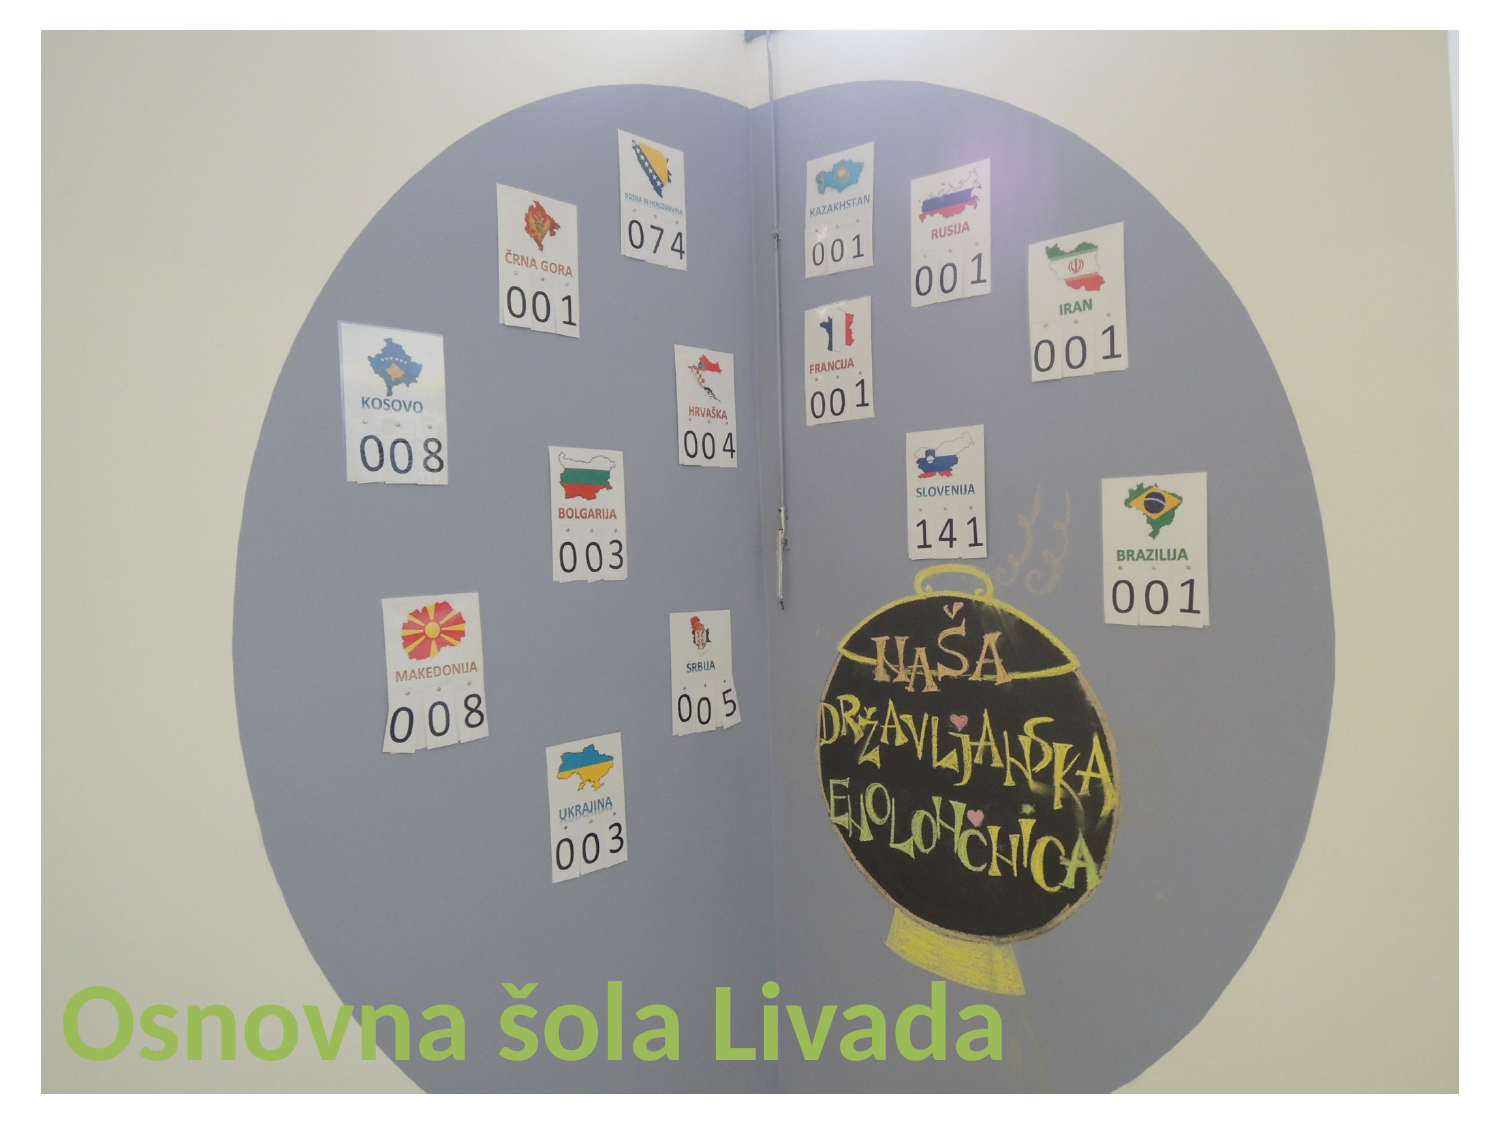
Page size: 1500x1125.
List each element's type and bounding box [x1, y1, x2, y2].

list [41, 30, 1459, 1095]
